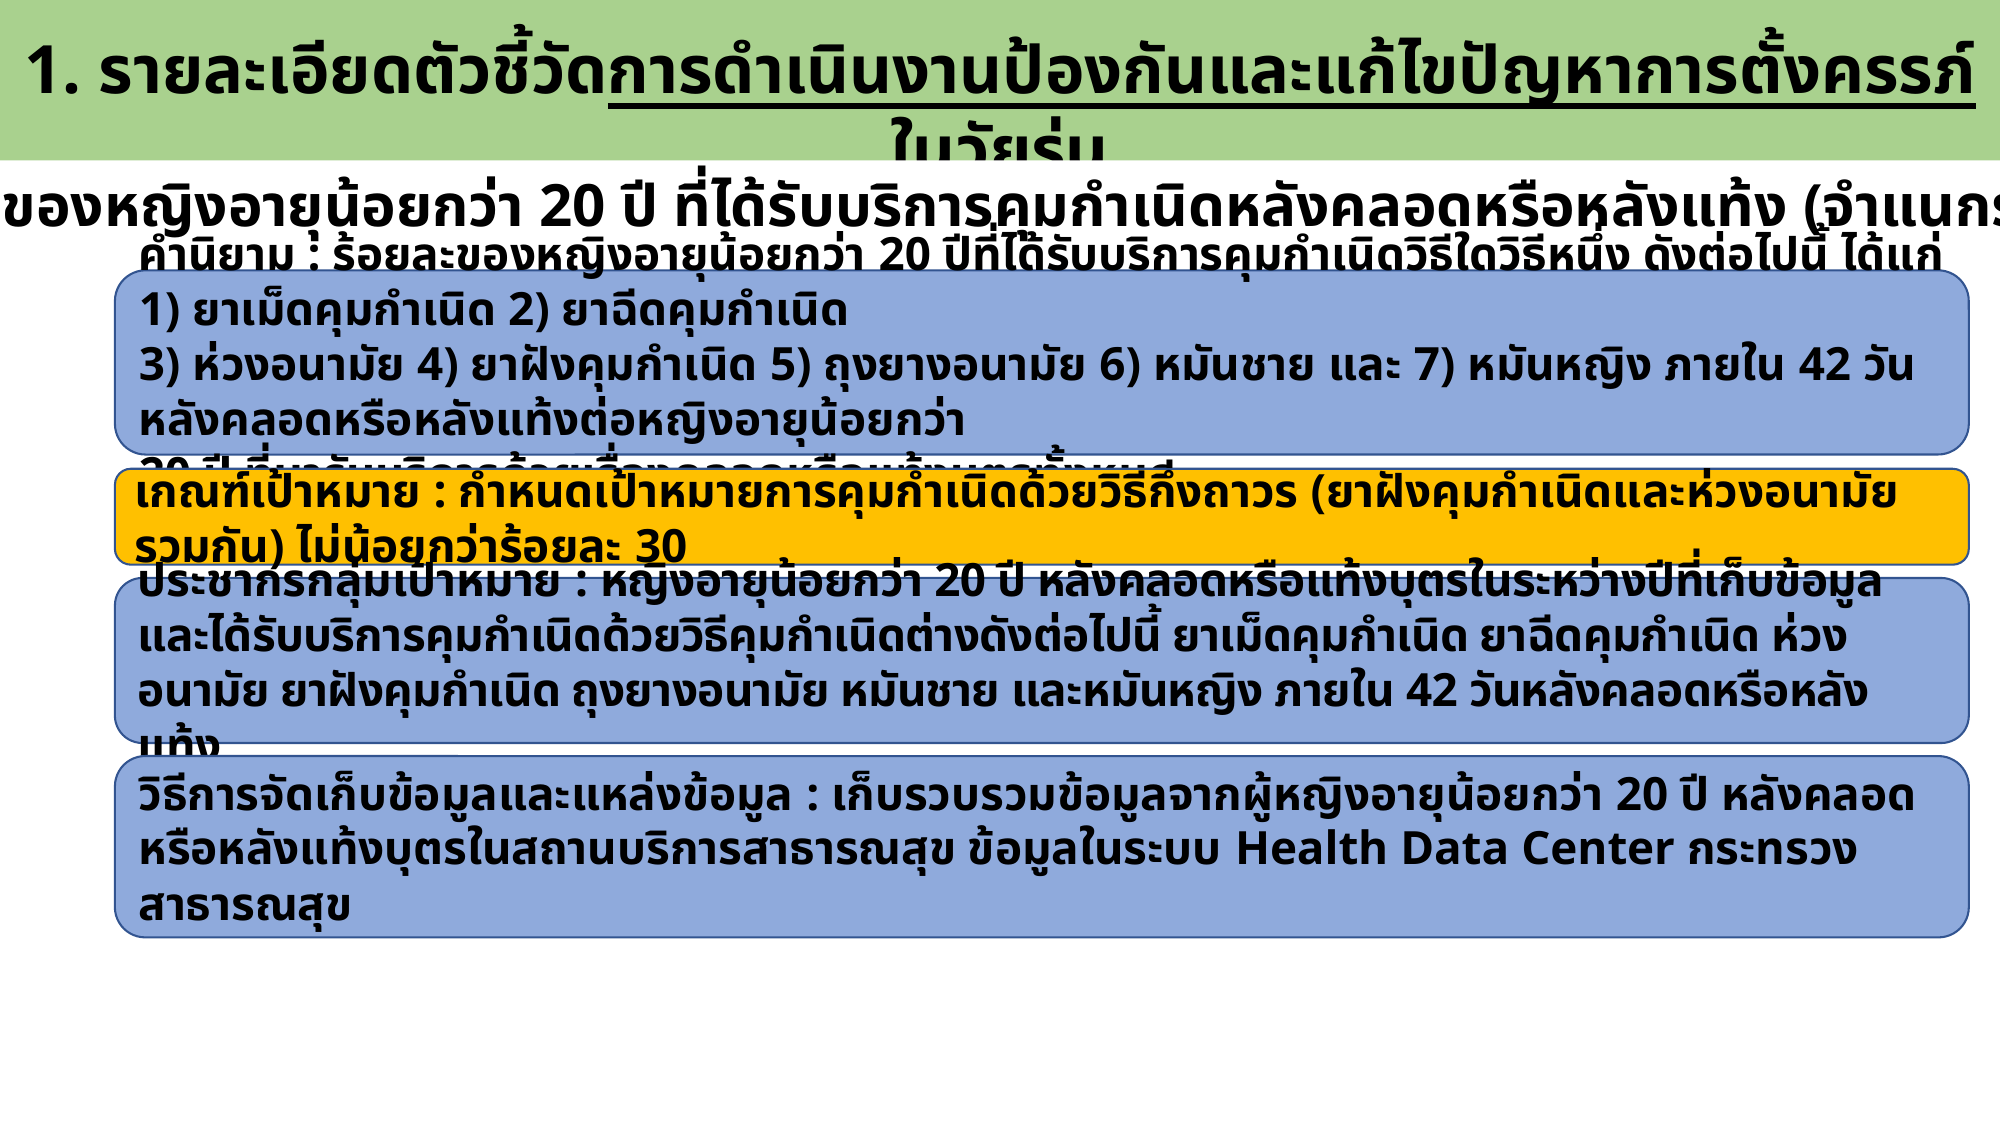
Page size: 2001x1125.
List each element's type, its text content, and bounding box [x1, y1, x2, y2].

text_box เกณฑ์เป้าหมาย : กำหนดเป้าหมายการคุมกำเนิดด้วยวิธีกึ่งถาวร (ยาฝังคุมกำเนิดและห่วงอนามัยรวมกัน) ไม่น้อยกว่าร้อยละ 30 [113, 467, 1970, 566]
text_box 1. รายละเอียดตัวชี้วัดการดำเนินงานป้องกันและแก้ไขปัญหาการตั้งครรภ์ในวัยรุ่น [0, 0, 2000, 160]
text_box คำนิยาม : ร้อยละของหญิงอายุน้อยกว่า 20 ปีที่ได้รับบริการคุมกำเนิดวิธีใดวิธีหนึ่ง ดังต่อไปนี้ ได้แก่ 1) ยาเม็ดคุมกำเนิด 2) ยาฉีดคุมกำเนิด 3) ห่วงอนามัย 4) ยาฝังคุมกำเนิด 5) ถุงยางอนามัย 6) หมันชาย และ 7) หมันหญิง ภายใน 42 วันหลังคลอดหรือหลังแท้งต่อหญิงอายุน้อยกว่า 20 ปี ที่มารับบริการด้วยเรื่องคลอดหรือแท้งบุตรทั้งหมด [113, 269, 1970, 456]
text_box วิธีการจัดเก็บข้อมูลและแหล่งข้อมูล : เก็บรวบรวมข้อมูลจากผู้หญิงอายุน้อยกว่า 20 ปี หลังคลอดหรือหลังแท้งบุตรในสถานบริการสาธารณสุข ข้อมูลในระบบ Health Data Center กระทรวงสาธารณสุข [113, 754, 1970, 939]
text_box 1.4 ร้อยละของหญิงอายุน้อยกว่า 20 ปี ที่ได้รับบริการคุมกำเนิดหลังคลอดหรือหลังแท้ง (จำแนกรายวิธี 7 วิธี) [0, 160, 2000, 246]
text_box ประชากรกลุ่มเป้าหมาย : หญิงอายุน้อยกว่า 20 ปี หลังคลอดหรือแท้งบุตรในระหว่างปีที่เก็บข้อมูล และได้รับบริการคุมกำเนิดด้วยวิธีคุมกำเนิดต่างดังต่อไปนี้ ยาเม็ดคุมกำเนิด ยาฉีดคุมกำเนิด ห่วงอนามัย ยาฝังคุมกำเนิด ถุงยางอนามัย หมันชาย และหมันหญิง ภายใน 42 วันหลังคลอดหรือหลังแท้ง [113, 576, 1970, 745]
